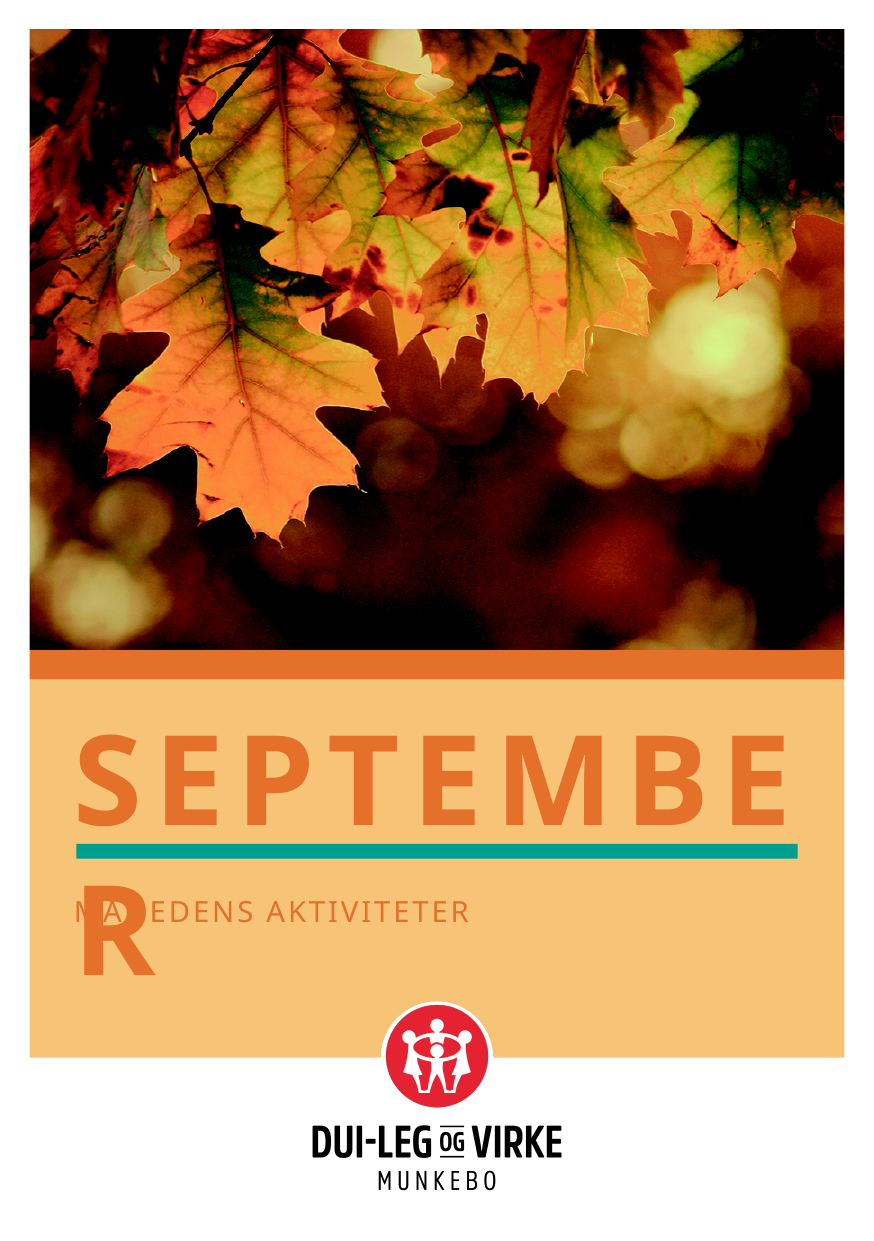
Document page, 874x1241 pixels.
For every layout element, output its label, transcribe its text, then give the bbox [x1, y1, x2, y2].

text_box SEPTEMBER [58, 692, 845, 1008]
text_box [75, 843, 799, 860]
picture [29, 29, 845, 650]
picture [287, 979, 587, 1216]
text_box MÅNEDENS AKTIVITETER [58, 885, 620, 936]
